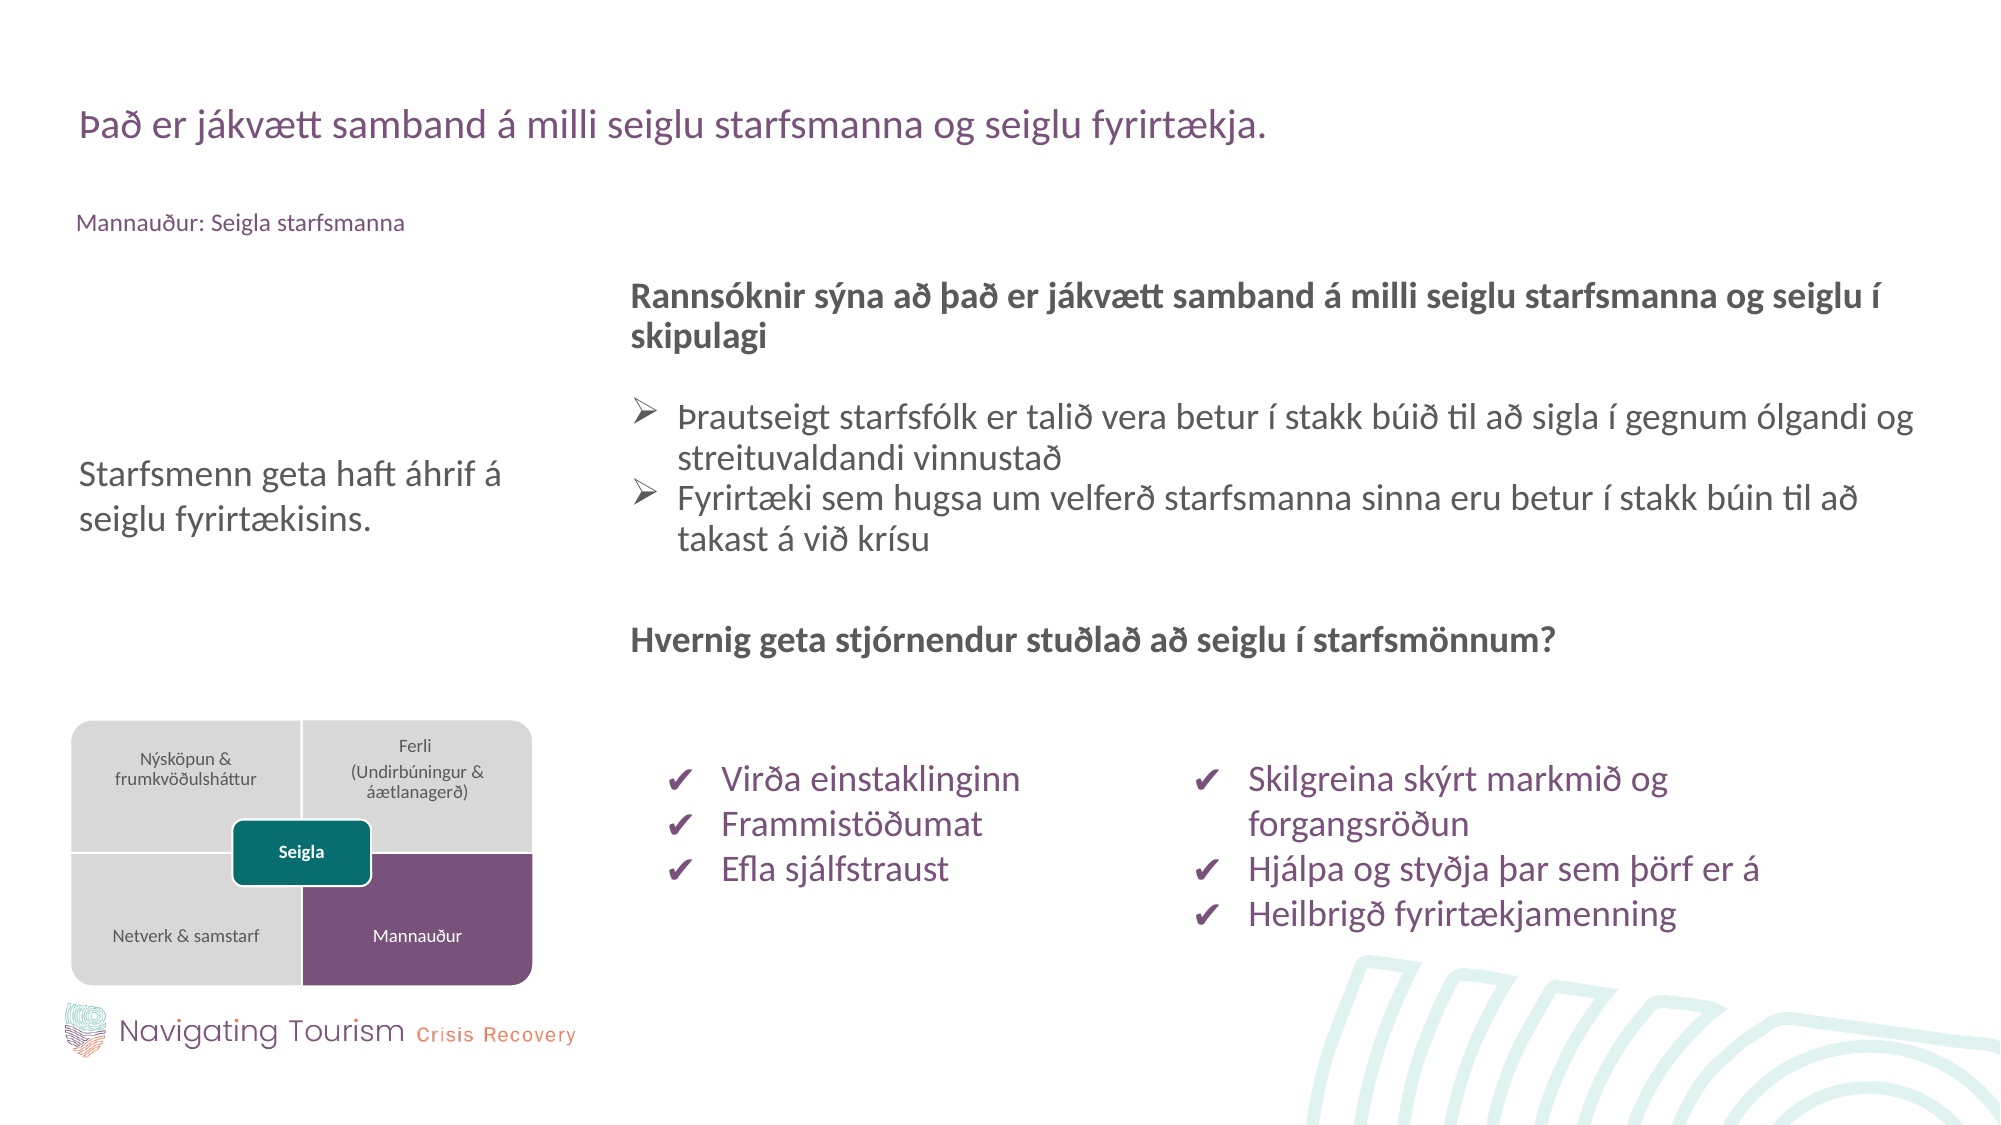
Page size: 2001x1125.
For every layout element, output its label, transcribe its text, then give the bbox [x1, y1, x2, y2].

list Starfsmenn geta haft áhrif á seiglu fyrirtækisins. [63, 268, 588, 720]
picture [1298, 955, 2000, 1125]
picture [112, 1005, 577, 1056]
list Það er jákvætt samband á milli seiglu starfsmanna og seiglu fyrirtækja. [63, 94, 1946, 191]
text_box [70, 719, 534, 987]
list Mannauður: Seigla starfsmanna [60, 202, 1946, 245]
text_box Virða einstaklinginn Frammistöðumat Efla sjálfstraust [650, 746, 1176, 897]
list Rannsóknir sýna að það er jákvætt samband á milli seiglu starfsmanna og seiglu í skipulagi Þrautseigt starfsfólk er talið vera betur í stakk búið til að sigla í gegnum ólgandi og streituvaldandi vinnustað Fyrirtæki sem hugsa um velferð starfsmanna sinna eru betur í stakk búin til að takast á við krísu Hvernig geta stjórnendur stuðlað að seiglu í starfsmönnum? [615, 268, 1930, 1026]
picture [65, 999, 111, 1061]
text_box Skilgreina skýrt markmið og forgangsröðun Hjálpa og styðja þar sem þörf er á Heilbrigð fyrirtækjamenning [1176, 746, 1778, 987]
